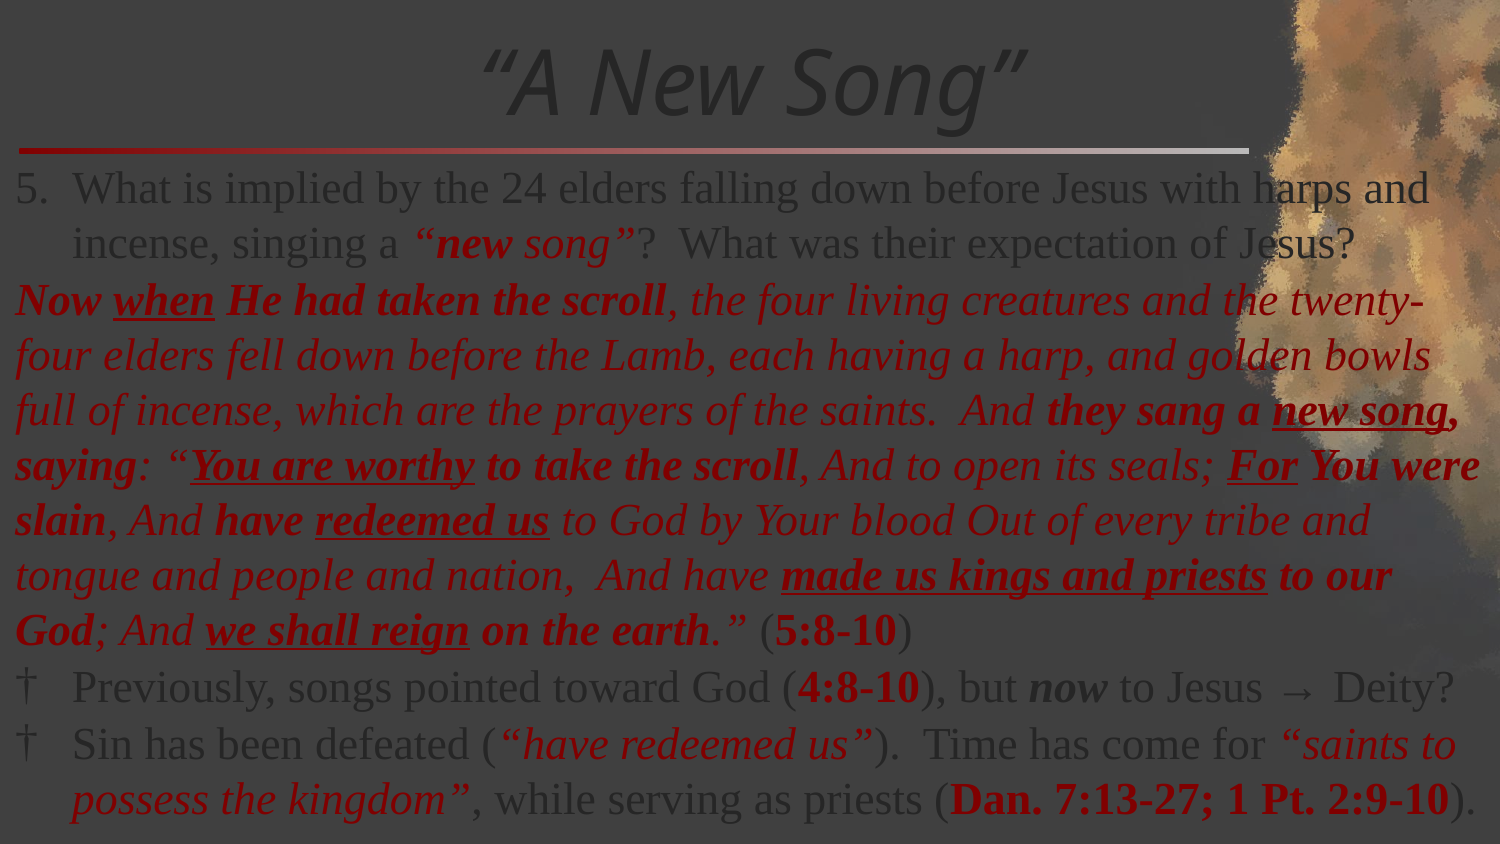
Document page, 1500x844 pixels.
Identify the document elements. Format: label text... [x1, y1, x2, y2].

list What is implied by the 24 elders falling down before Jesus with harps and incense, singing a “new song”? What was their expectation of Jesus? Now when He had taken the scroll, the four living creatures and the twenty-four elders fell down before the Lamb, each having a harp, and golden bowls full of incense, which are the prayers of the saints. And they sang a new song, saying: “You are worthy to take the scroll, And to open its seals; For You were slain, And have redeemed us to God by Your blood Out of every tribe and tongue and people and nation, And have made us kings and priests to our God; And we shall reign on the earth.” (5:8-10) Previously, songs pointed toward God (4:8-10), but now to Jesus → Deity? Sin has been defeated (“have redeemed us”). Time has come for “saints to possess the kingdom”, while serving as priests (Dan. 7:13-27; 1 Pt. 2:9-10). [7, 150, 1493, 830]
title “A New Song” [7, 7, 1493, 150]
